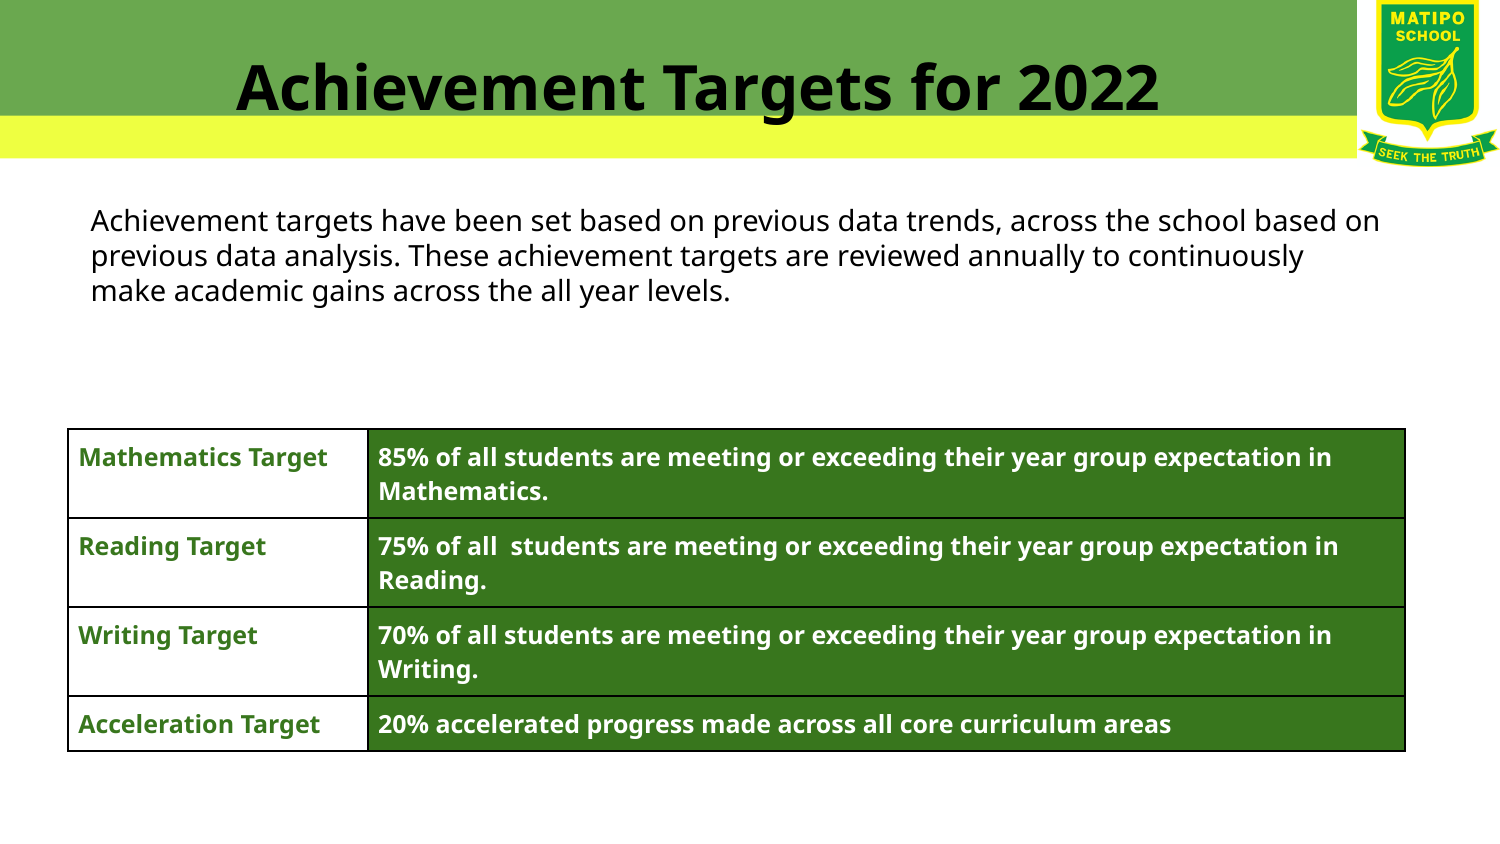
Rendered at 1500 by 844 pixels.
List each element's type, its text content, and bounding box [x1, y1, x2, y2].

table_cell 75% of all students are meeting or exceeding their year group expectation in Reading. [369, 519, 1404, 606]
table_cell Reading Target [69, 519, 367, 606]
table_header 85% of all students are meeting or exceeding their year group expectation in Mathematics. [369, 430, 1404, 517]
table_cell 70% of all students are meeting or exceeding their year group expectation in Writing. [369, 608, 1404, 695]
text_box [0, 0, 1500, 168]
text_box Achievement targets have been set based on previous data trends, across the school based on previous data analysis. These achievement targets are reviewed annually to continuously make academic gains across the all year levels. [75, 187, 1398, 392]
table_cell 20% accelerated progress made across all core curriculum areas [369, 697, 1404, 750]
table_cell Writing Target [69, 608, 367, 695]
table_cell Acceleration Target [69, 697, 367, 750]
table_header Mathematics Target [69, 430, 367, 517]
